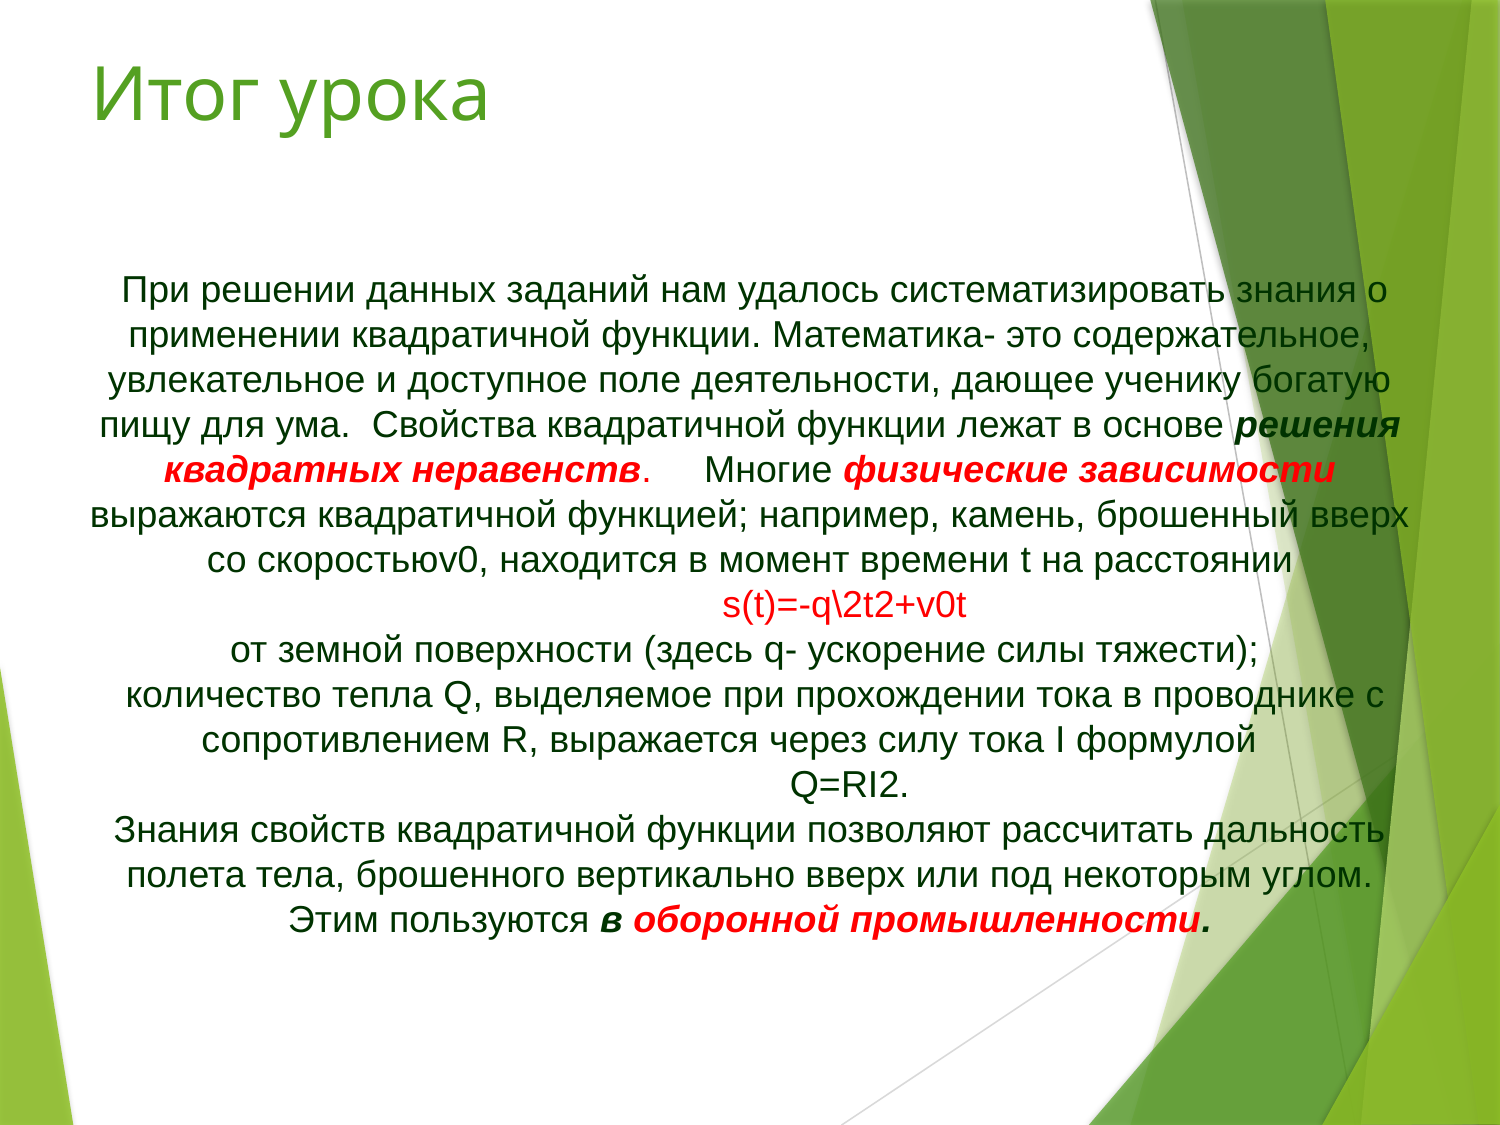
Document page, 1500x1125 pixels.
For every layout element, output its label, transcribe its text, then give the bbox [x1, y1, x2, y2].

title Итог урока [75, 37, 1425, 225]
text_box При решении данных заданий нам удалось систематизировать знания о применении квадратичной функции. Математика- это содержательное, увлекательное и доступное поле деятельности, дающее ученику богатую пищу для ума. Свойства квадратичной функции лежат в основе решения квадратных неравенств. Многие физические зависимости выражаются квадратичной функцией; например, камень, брошенный вверх со скоростьюv0, находится в момент времени t на расстоянии s(t)=-q\2t2+v0t от земной поверхности (здесь q- ускорение силы тяжести); количество тепла Q, выделяемое при прохождении тока в проводнике с сопротивлением R, выражается через силу тока I формулой Q=RI2. Знания свойств квадратичной функции позволяют рассчитать дальность полета тела, брошенного вертикально вверх или под некоторым углом. Этим пользуются в оборонной промышленности. [62, 257, 1438, 948]
